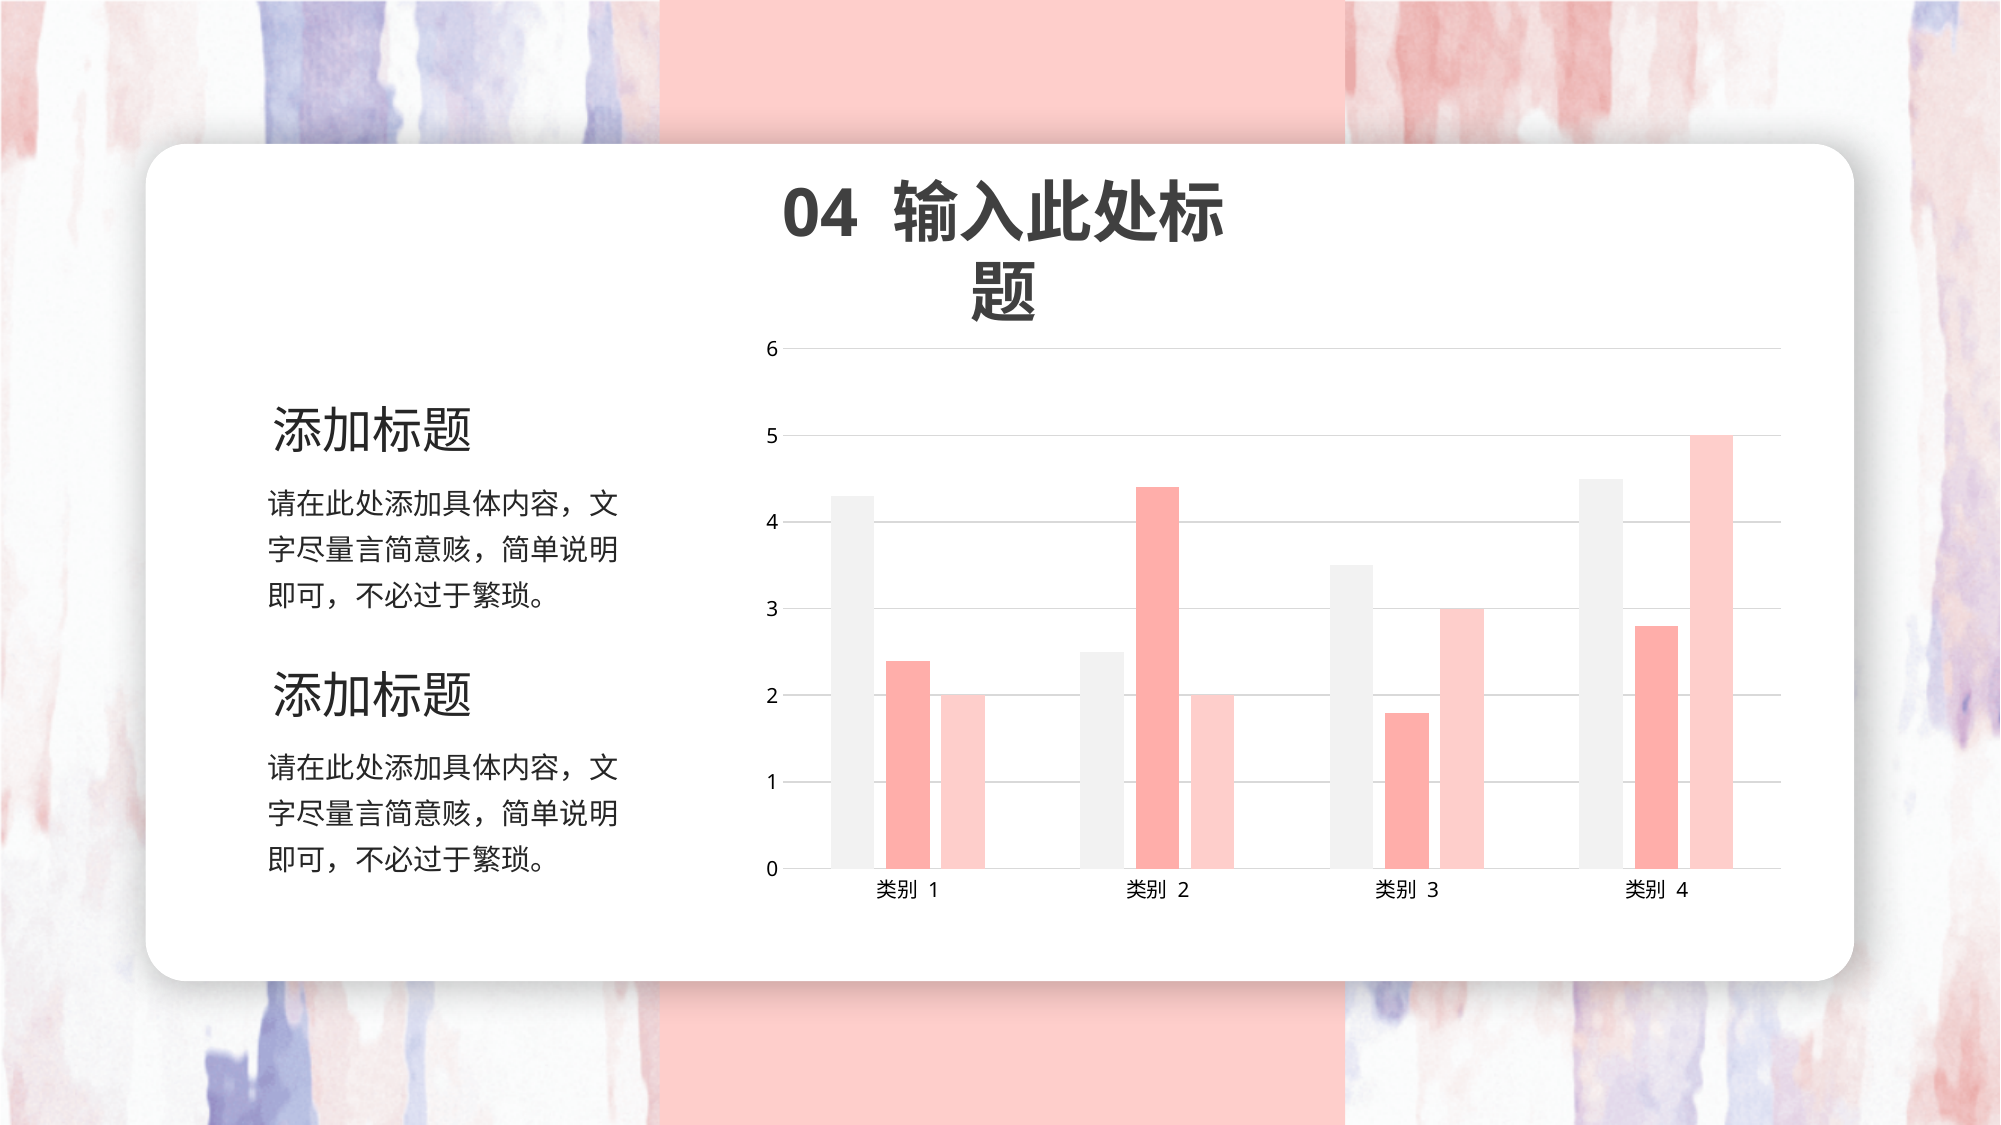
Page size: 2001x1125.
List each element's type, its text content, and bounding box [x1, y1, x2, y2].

text_box 添加标题 [257, 655, 445, 731]
text_box 请在此处添加具体内容，文字尽量言简意赅，简单说明即可，不必过于繁琐。 [252, 466, 445, 620]
picture [3, 0, 2000, 1125]
text_box 请在此处添加具体内容，文字尽量言简意赅，简单说明即可，不必过于繁琐。 [252, 731, 445, 884]
text_box 添加标题 [257, 391, 445, 466]
text_box [1571, 142, 1856, 983]
text_box [144, 142, 445, 983]
chart [745, 322, 1803, 917]
